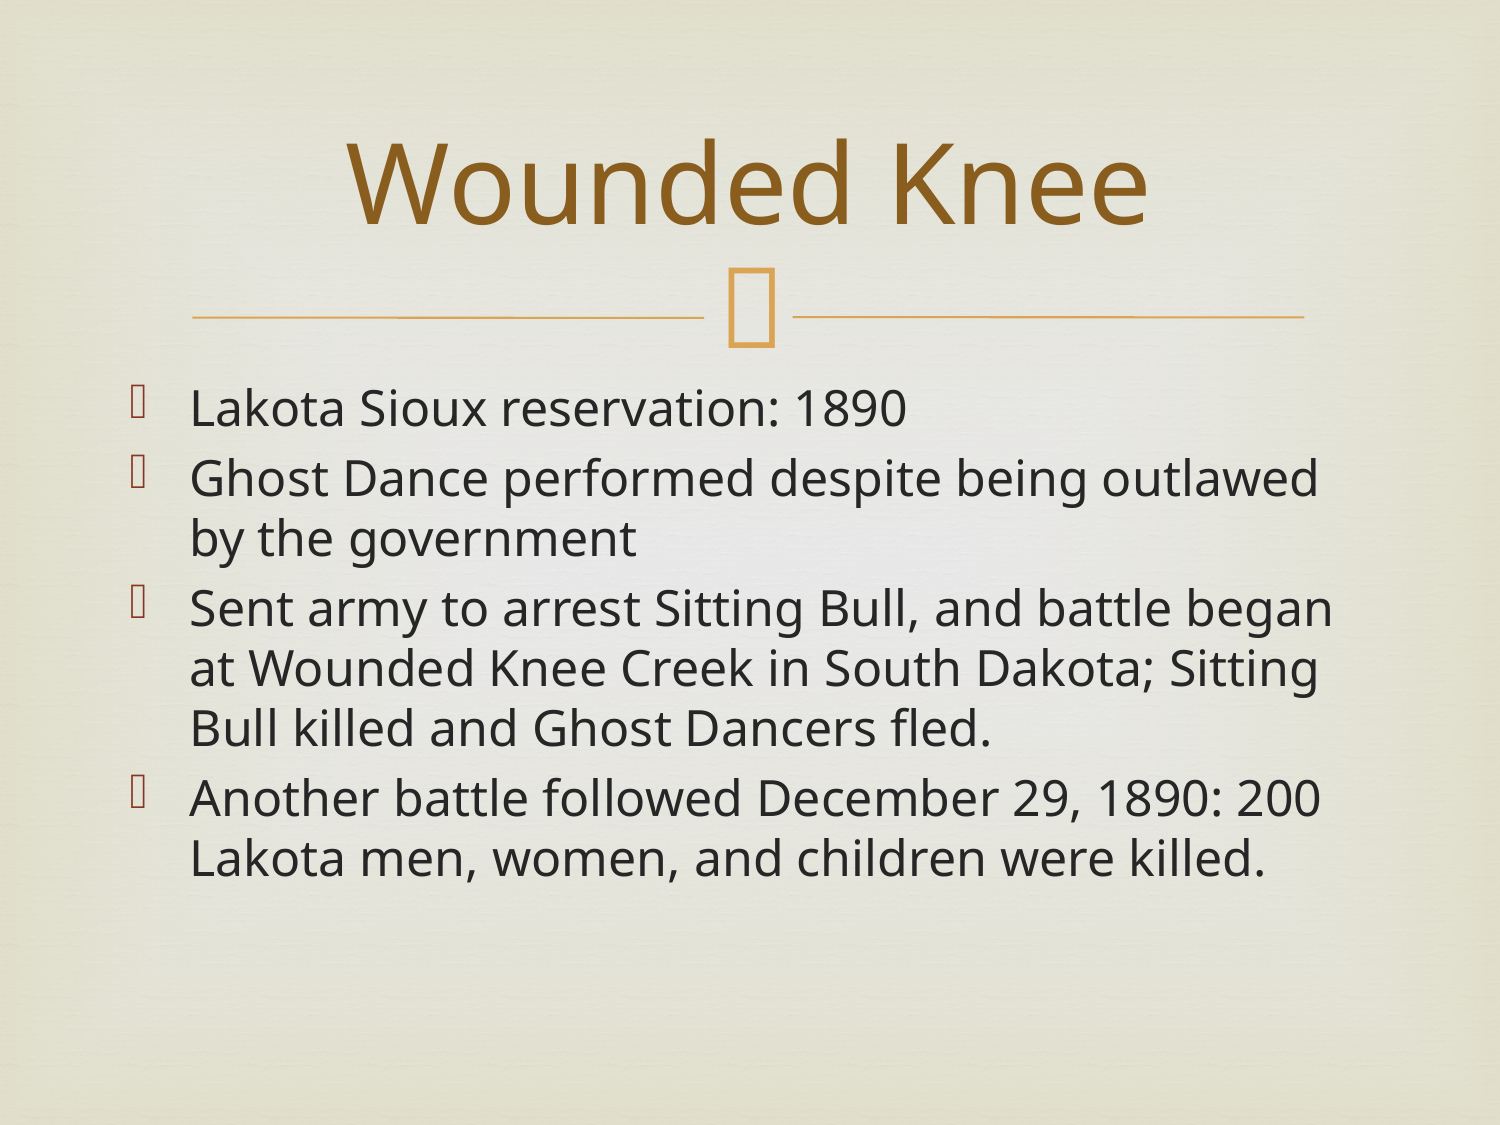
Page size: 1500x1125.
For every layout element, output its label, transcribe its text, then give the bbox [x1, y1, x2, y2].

list Lakota Sioux reservation: 1890 Ghost Dance performed despite being outlawed by the government Sent army to arrest Sitting Bull, and battle began at Wounded Knee Creek in South Dakota; Sitting Bull killed and Ghost Dancers fled. Another battle followed December 29, 1890: 200 Lakota men, women, and children were killed. [114, 368, 1386, 1005]
title Wounded Knee [112, 93, 1386, 267]
